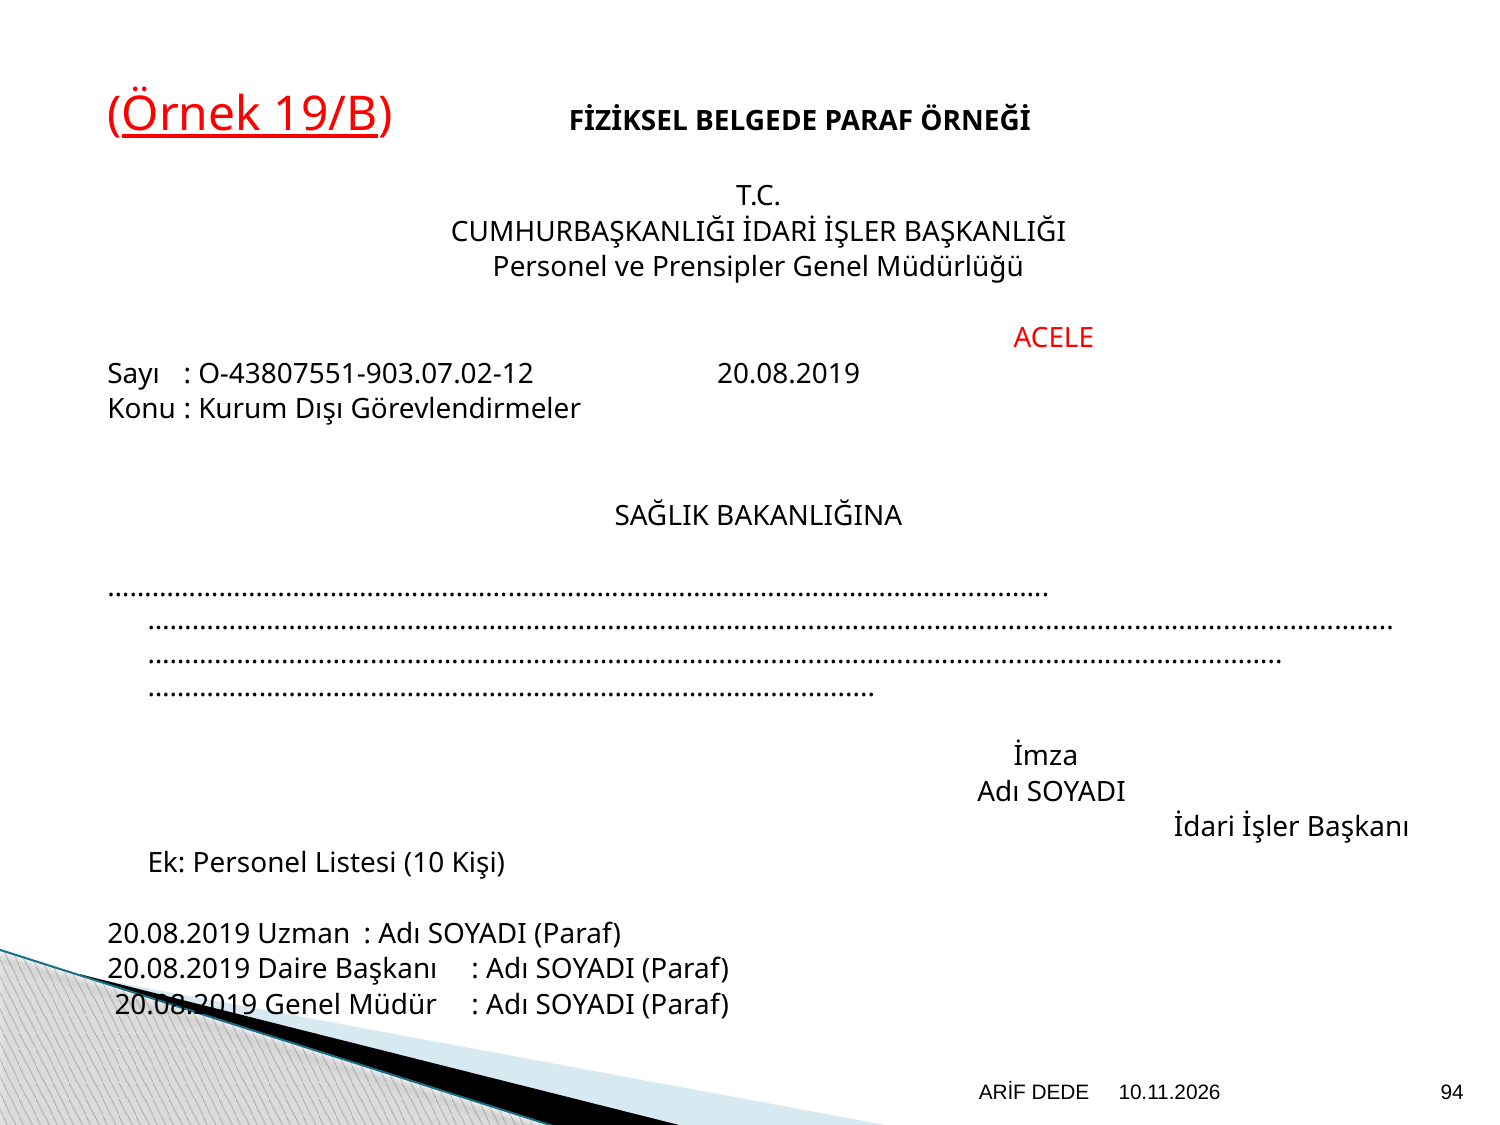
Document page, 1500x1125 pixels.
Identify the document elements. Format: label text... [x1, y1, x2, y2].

footer ARİF DEDE [718, 1051, 1105, 1112]
list (Örnek 19/B) FİZİKSEL BELGEDE PARAF ÖRNEĞİ T.C. CUMHURBAŞKANLIĞI İDARİ İŞLER BAŞKANLIĞI Personel ve Prensipler Genel Müdürlüğü ACELE Sayı : O-43807551-903.07.02-12 20.08.2019 Konu : Kurum Dışı Görevlendirmeler SAĞLIK BAKANLIĞINA ……………………………………………………………………………………………………………….…………………………………………………………………………………….……………………………………………………………..……………………………………………………………………………………………………….……………………………..……………………………………………………………………………........... İmza Adı SOYADI İdari İşler Başkanı Ek: Personel Listesi (10 Kişi) 20.08.2019 Uzman : Adı SOYADI (Paraf) 20.08.2019 Daire Başkanı : Adı SOYADI (Paraf) 20.08.2019 Genel Müdür : Adı SOYADI (Paraf) [74, 74, 1426, 1032]
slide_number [1105, 1051, 1418, 1112]
slide_number 94 [1418, 1051, 1479, 1112]
